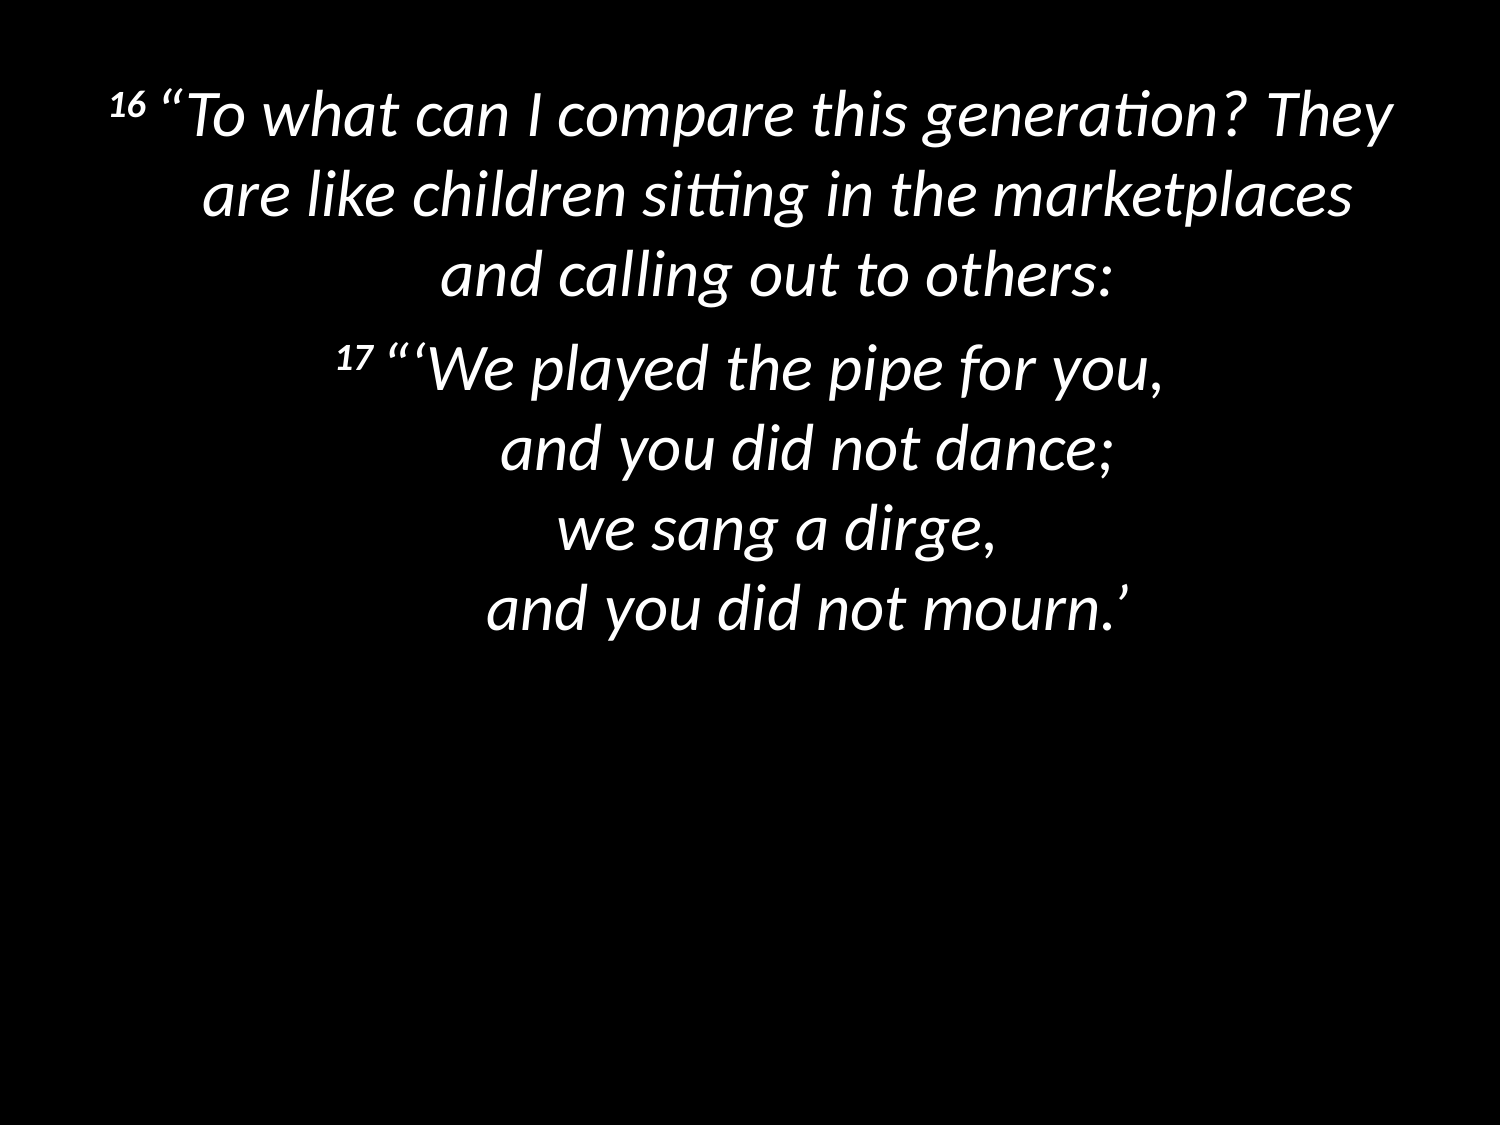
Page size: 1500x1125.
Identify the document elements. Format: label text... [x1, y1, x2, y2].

list 16 “To what can I compare this generation? They are like children sitting in the marketplaces and calling out to others: 17 “‘We played the pipe for you, and you did not dance; we sang a dirge, and you did not mourn.’ [75, 62, 1425, 805]
